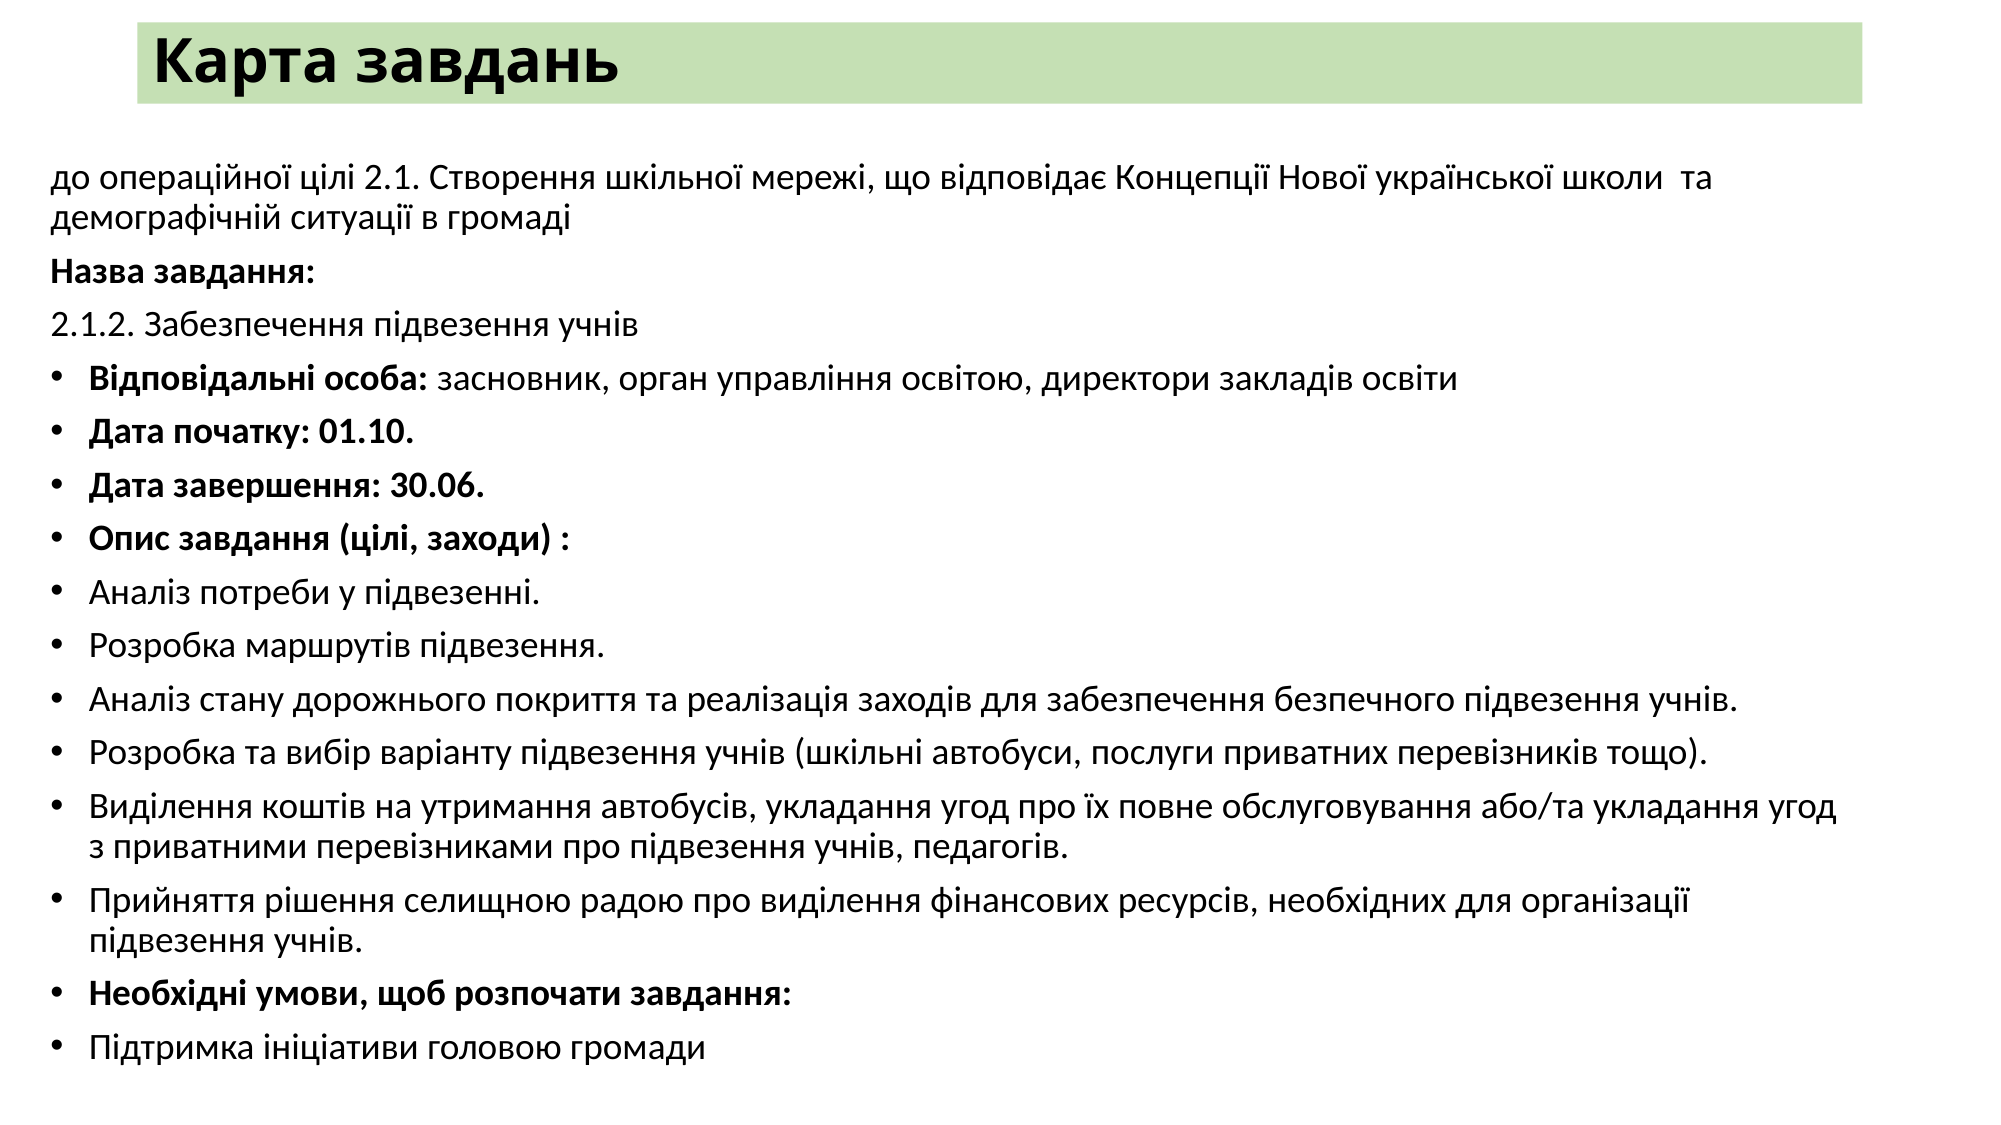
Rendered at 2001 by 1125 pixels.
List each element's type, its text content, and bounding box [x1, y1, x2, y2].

list до операційної цілі 2.1. Створення шкільної мережі, що відповідає Концепції Нової української школи та демографічній ситуації в громаді Назва завдання: 2.1.2. Забезпечення підвезення учнів Відповідальні особа: засновник, орган управління освітою, директори закладів освіти Дата початку: 01.10. Дата завершення: 30.06. Опис завдання (цілі, заходи) : Аналіз потреби у підвезенні. Розробка маршрутів підвезення. Аналіз стану дорожнього покриття та реалізація заходів для забезпечення безпечного підвезення учнів. Розробка та вибір варіанту підвезення учнів (шкільні автобуси, послуги приватних перевізників тощо). Виділення коштів на утримання автобусів, укладання угод про їх повне обслуговування або/та укладання угод з приватними перевізниками про підвезення учнів, педагогів. Прийняття рішення селищною радою про виділення фінансових ресурсів, необхідних для організації підвезення учнів. Необхідні умови, щоб розпочати завдання: Підтримка ініціативи головою громади [35, 149, 1863, 1086]
title Карта завдань [137, 22, 1863, 104]
